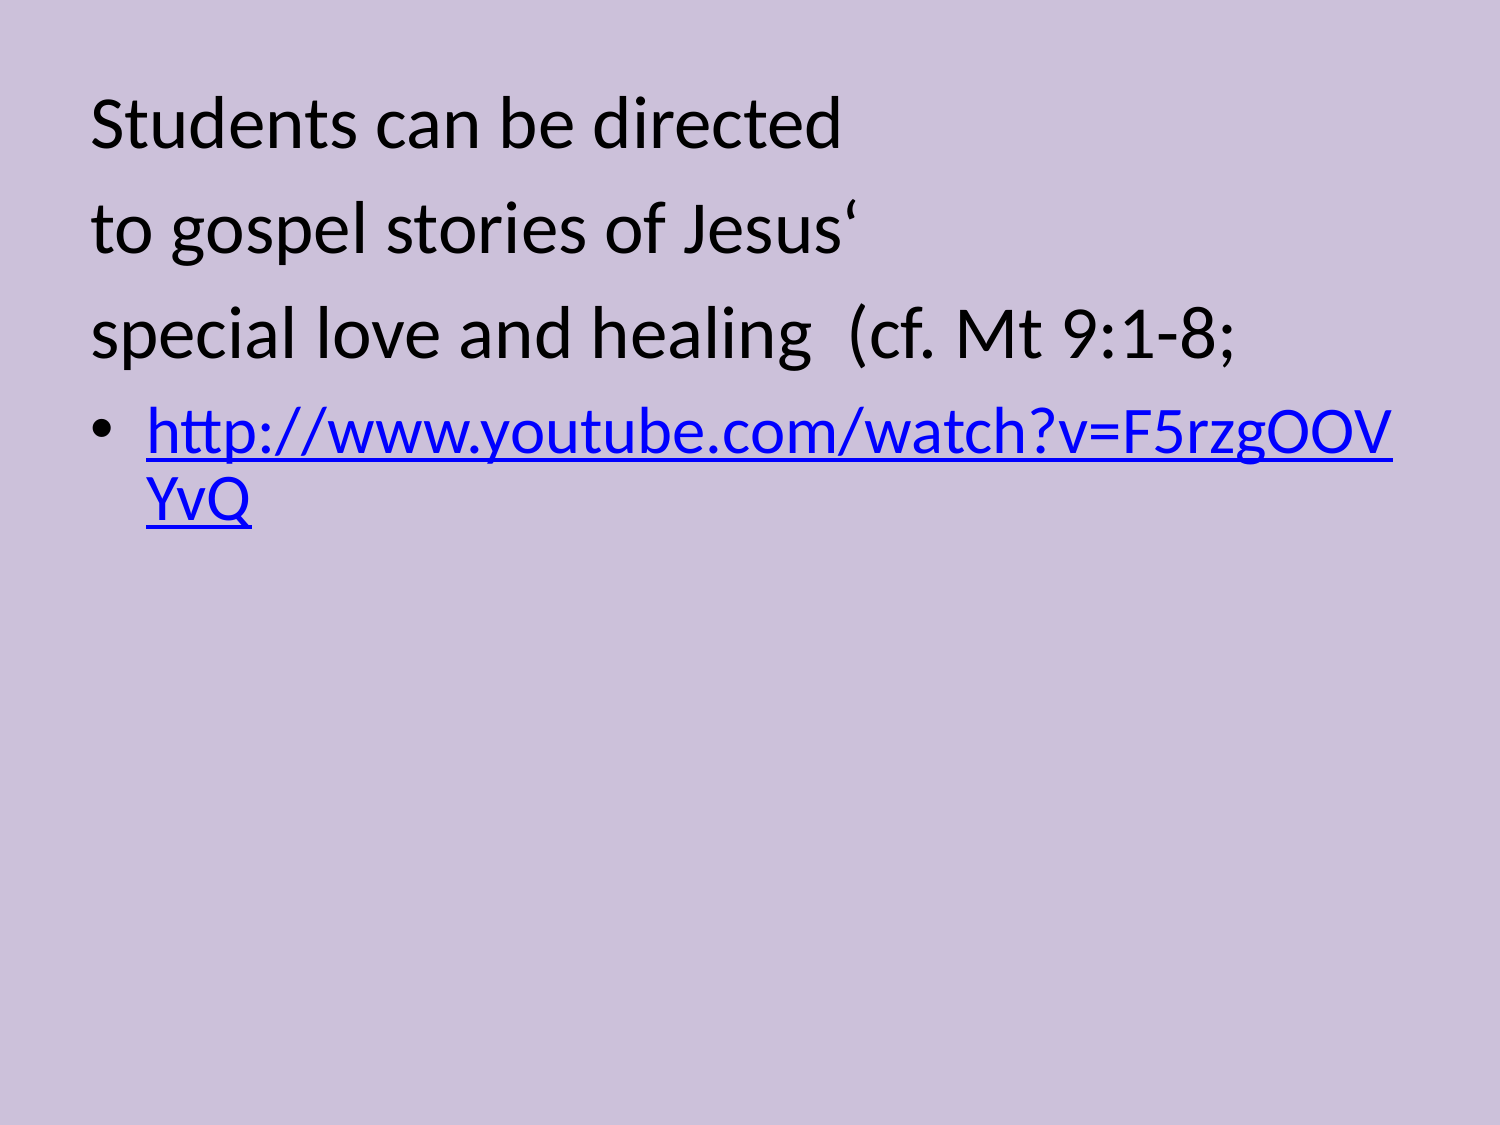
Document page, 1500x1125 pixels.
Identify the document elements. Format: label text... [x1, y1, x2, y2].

list Students can be directed to gospel stories of Jesus‘ special love and healing (cf. Mt 9:1-8; http://www.youtube.com/watch?v=F5rzgOOVYvQ [75, 66, 1425, 1005]
